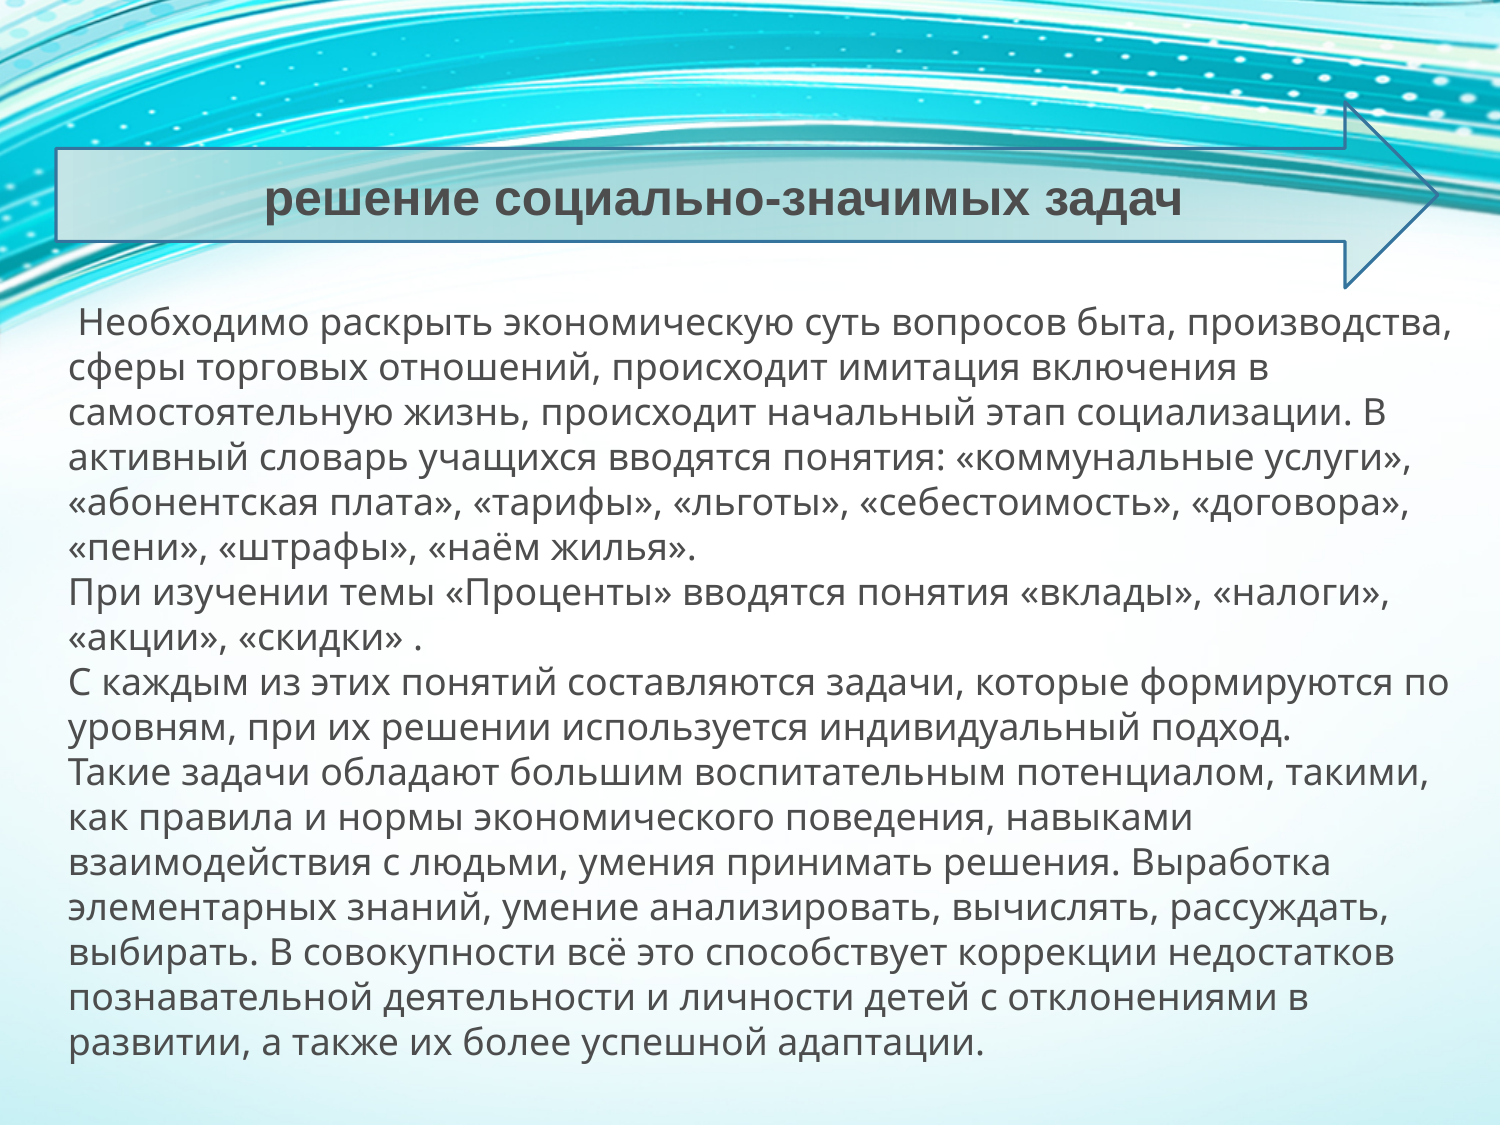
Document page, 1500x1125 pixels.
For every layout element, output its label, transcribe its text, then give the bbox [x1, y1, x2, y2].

picture [0, 0, 1500, 1125]
text_box решение социально-значимых задач [55, 101, 1439, 288]
text_box Необходимо раскрыть экономическую суть вопросов быта, производства, сферы торговых отношений, происходит имитация включения в самостоятельную жизнь, происходит начальный этап социализации. В активный словарь учащихся вводятся понятия: «коммунальные услуги», «абонентская плата», «тарифы», «льготы», «себестоимость», «договора», «пени», «штрафы», «наём жилья». При изучении темы «Проценты» вводятся понятия «вклады», «налоги», «акции», «скидки» . С каждым из этих понятий составляются задачи, которые формируются по уровням, при их решении используется индивидуальный подход. Такие задачи обладают большим воспитательным потенциалом, такими, как правила и нормы экономического поведения, навыками взаимодействия с людьми, умения принимать решения. Выработка элементарных знаний, умение анализировать, вычислять, рассуждать, выбирать. В совокупности всё это способствует коррекции недостатков познавательной деятельности и личности детей с отклонениями в развитии, а также их более успешной адаптации. [53, 290, 1471, 1125]
